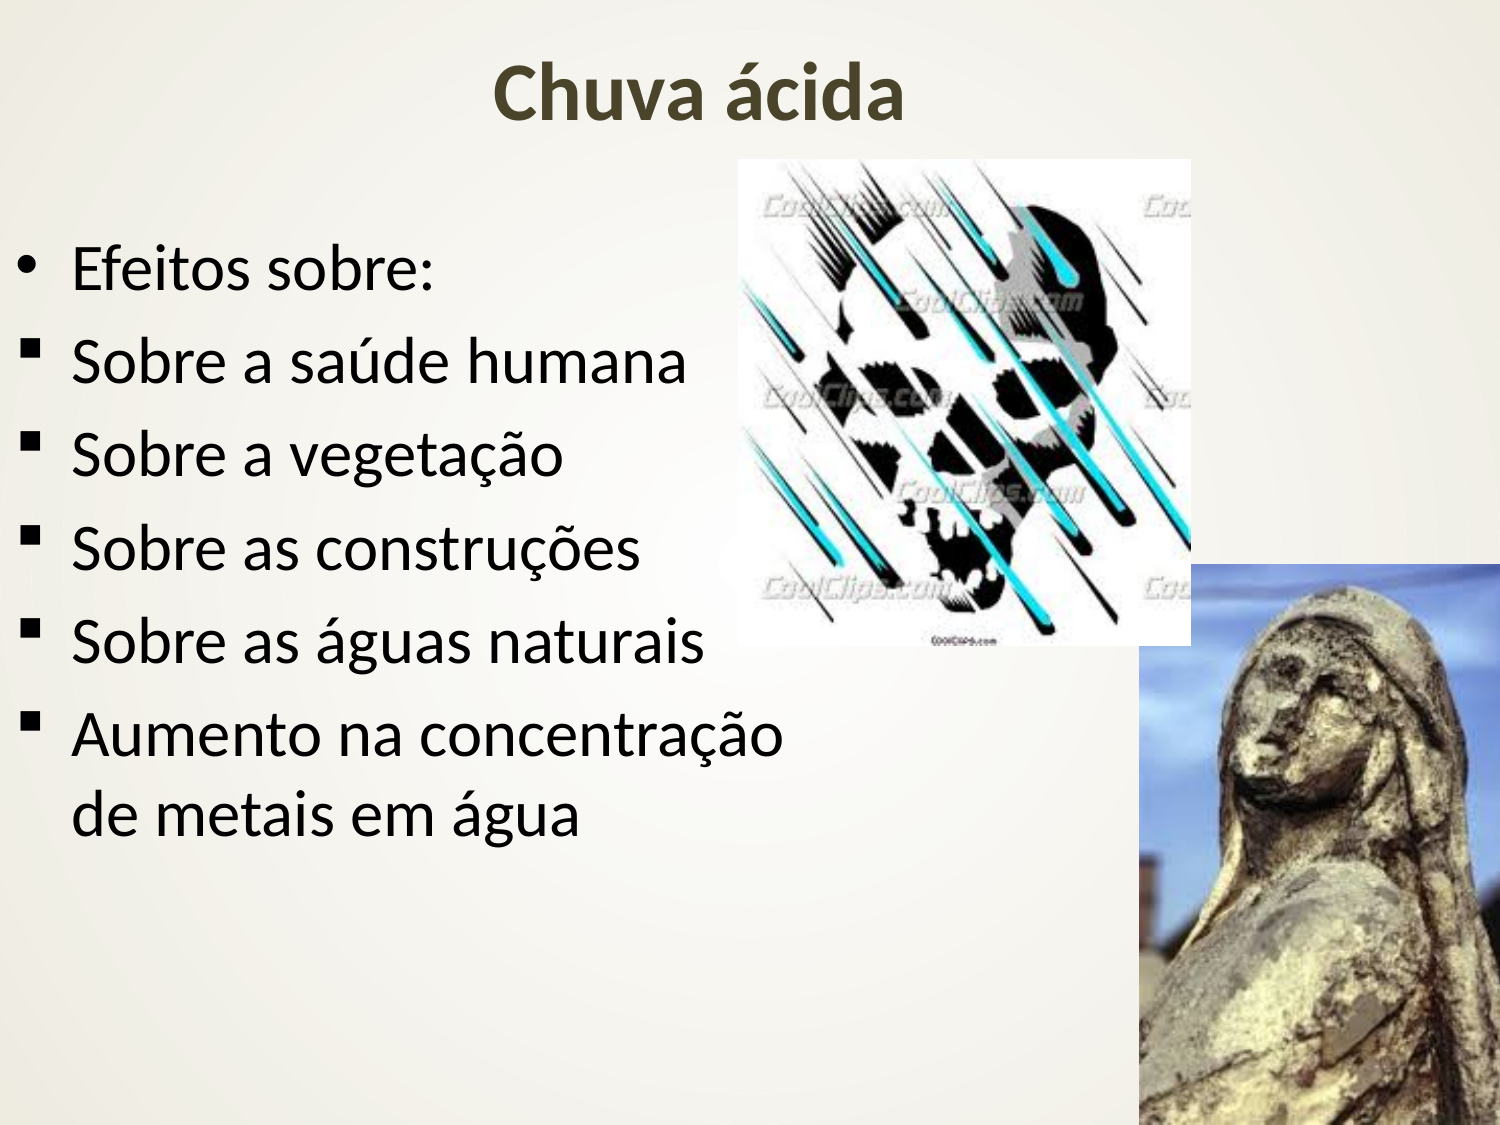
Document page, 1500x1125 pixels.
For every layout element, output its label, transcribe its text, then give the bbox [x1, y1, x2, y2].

list Efeitos sobre: Sobre a saúde humana Sobre a vegetação Sobre as construções Sobre as águas naturais Aumento na concentração de metais em água [0, 215, 876, 1001]
picture [737, 159, 1500, 1125]
title Chuva ácida [69, 12, 1331, 163]
